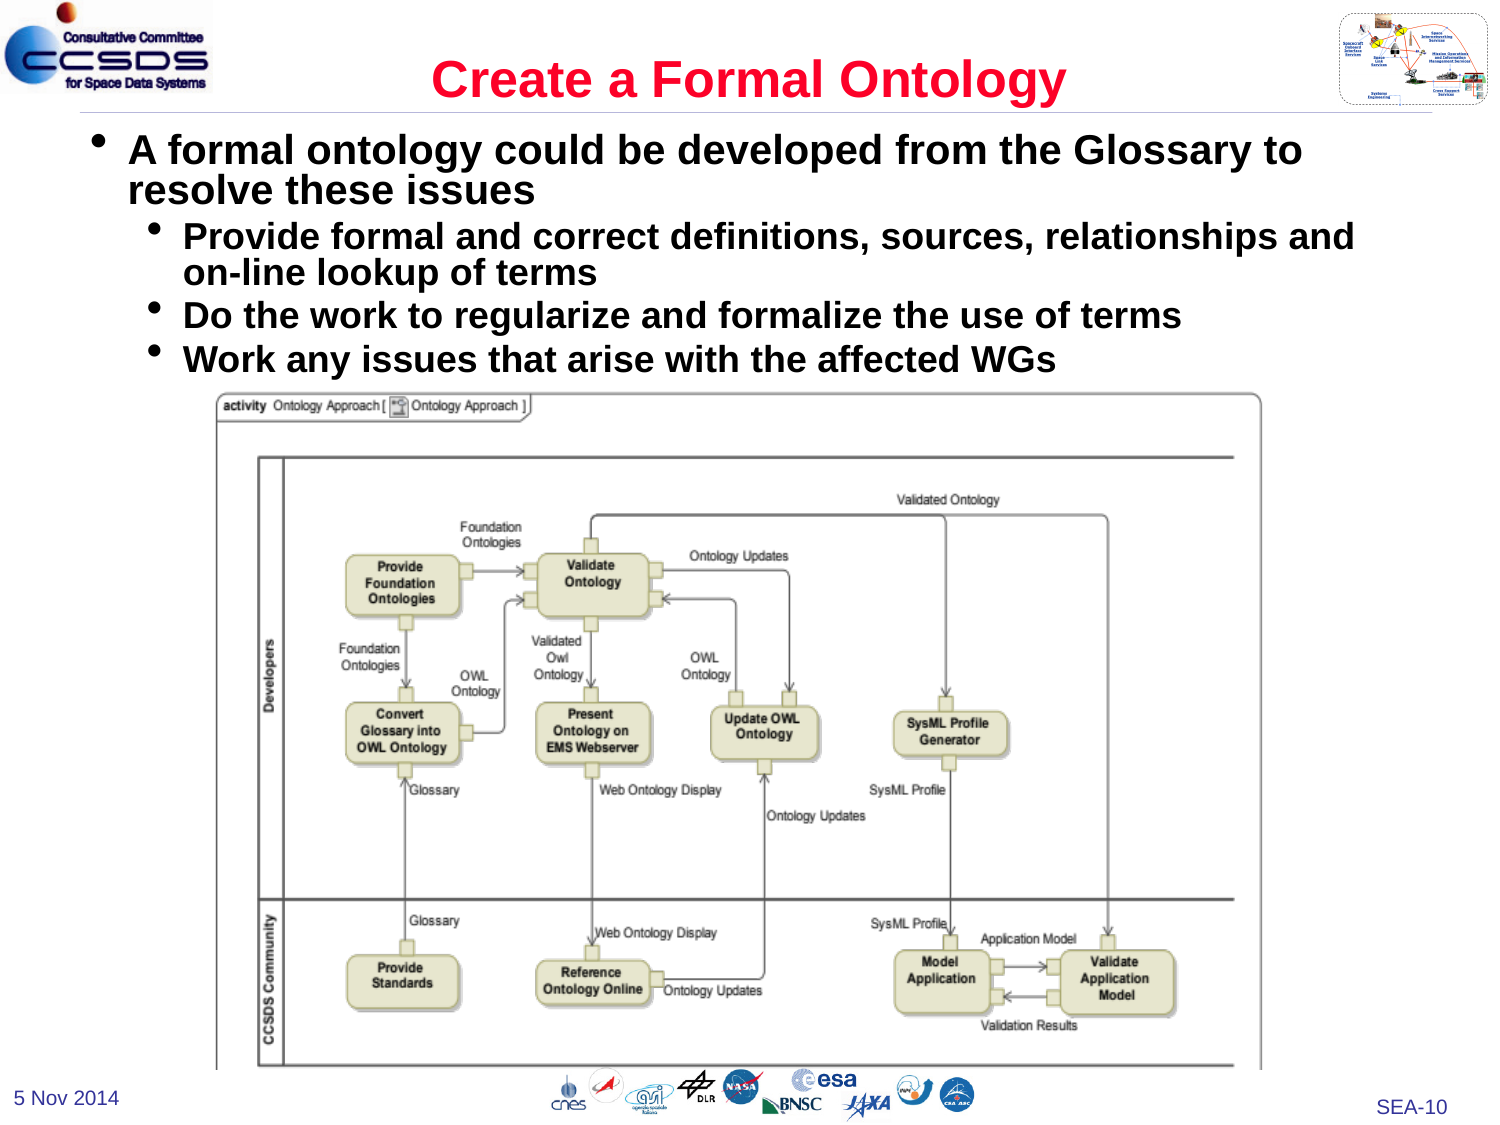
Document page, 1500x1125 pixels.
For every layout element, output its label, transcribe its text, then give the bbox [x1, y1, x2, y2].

title Create a Formal Ontology [75, 45, 1425, 125]
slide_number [0, 1074, 285, 1120]
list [212, 390, 1263, 1071]
picture [549, 1071, 975, 1125]
picture [1338, 12, 1488, 106]
list A formal ontology could be developed from the Glossary to resolve these issues Provide formal and correct definitions, sources, relationships and on-line lookup of terms Do the work to regularize and formalize the use of terms Work any issues that arise with the affected WGs [75, 125, 1425, 500]
picture [0, 0, 213, 94]
